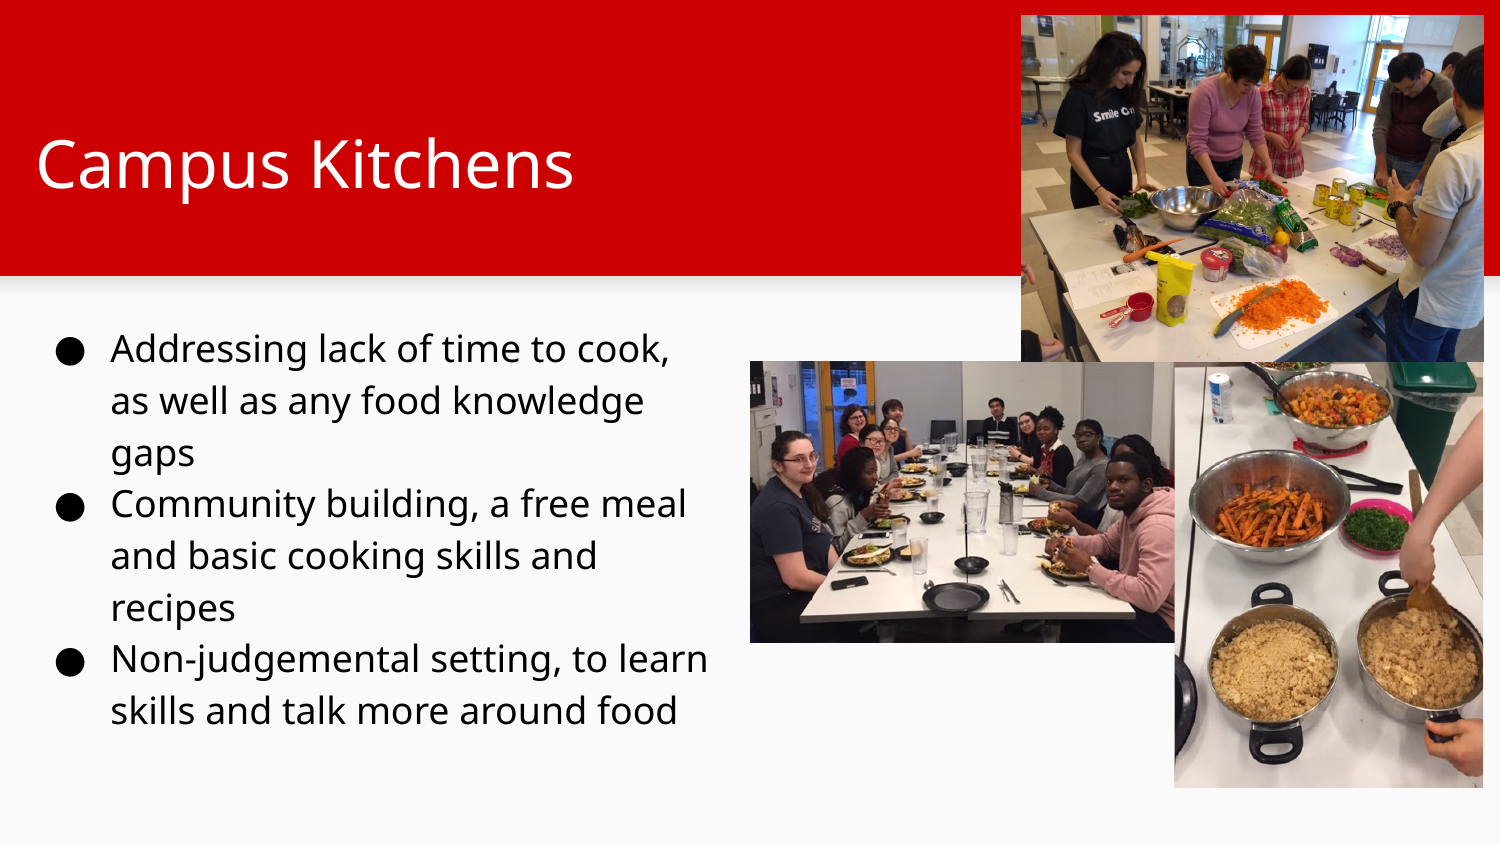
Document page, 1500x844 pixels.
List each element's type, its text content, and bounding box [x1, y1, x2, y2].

picture [749, 14, 1484, 788]
list Addressing lack of time to cook, as well as any food knowledge gaps Community building, a free meal and basic cooking skills and recipes Non-judgemental setting, to learn skills and talk more around food [20, 303, 734, 771]
title Campus Kitchens [20, 91, 734, 217]
